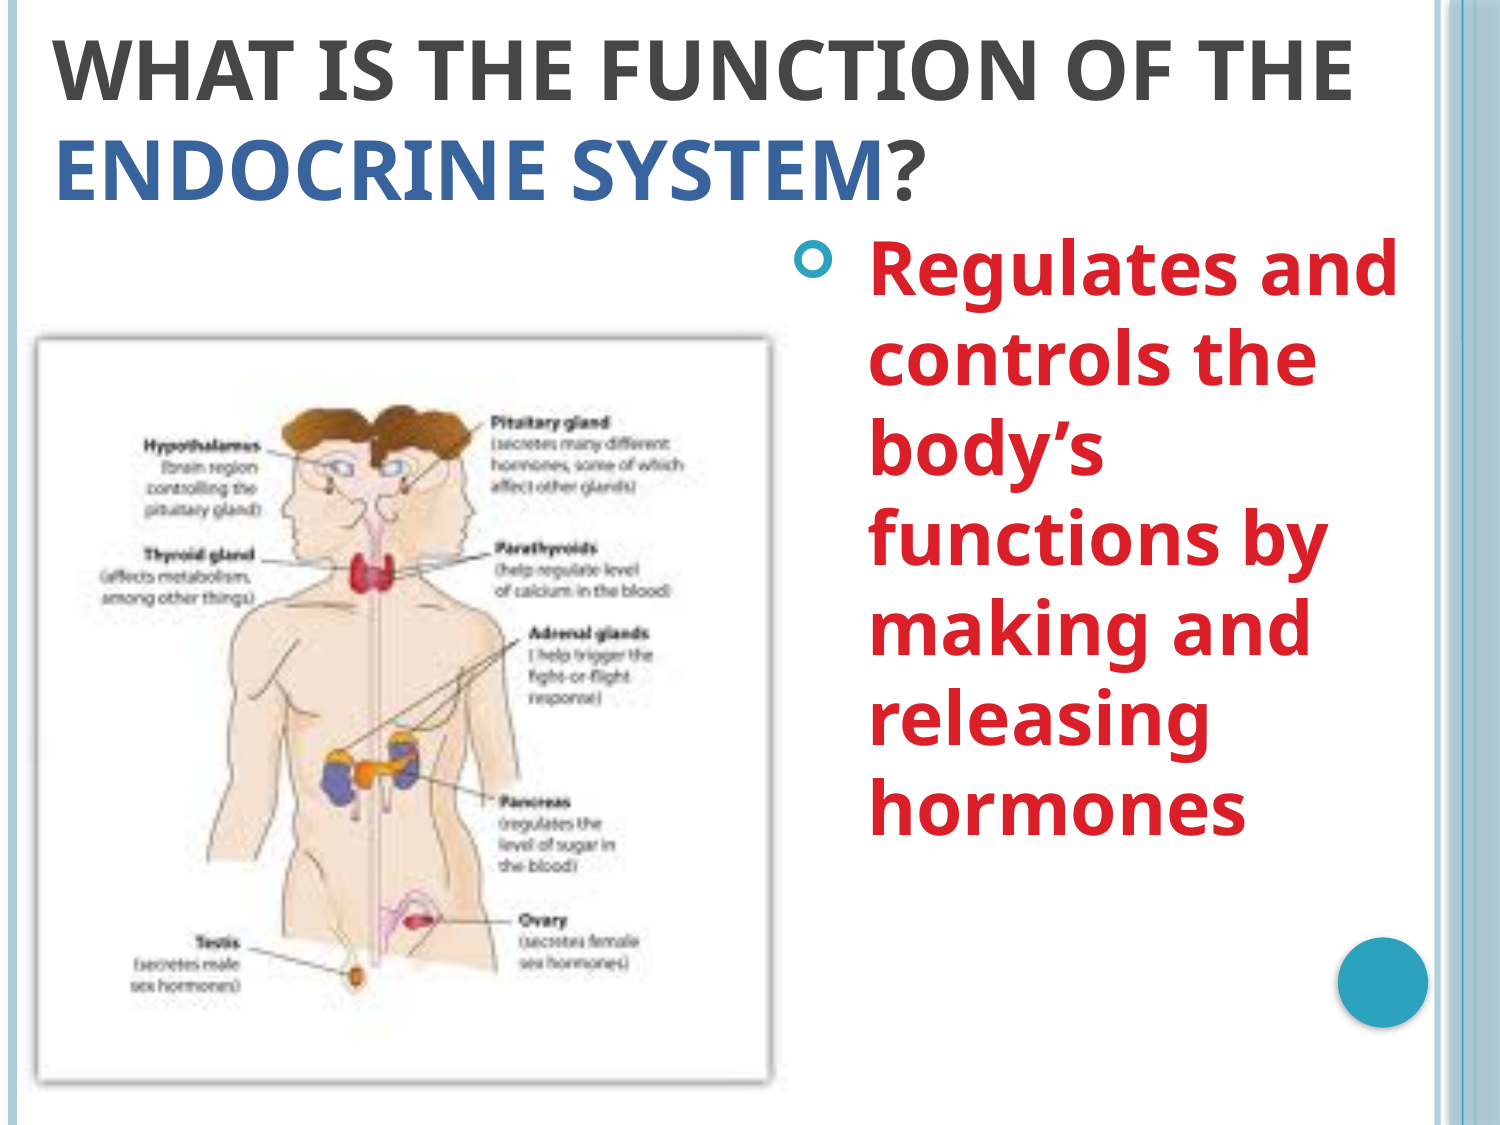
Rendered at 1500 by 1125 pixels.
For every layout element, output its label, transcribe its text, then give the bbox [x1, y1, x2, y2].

list Regulates and controls the body’s functions by making and releasing hormones [774, 212, 1451, 1013]
title What is the function of the endocrine system? [37, 37, 1463, 225]
picture [21, 324, 788, 1101]
